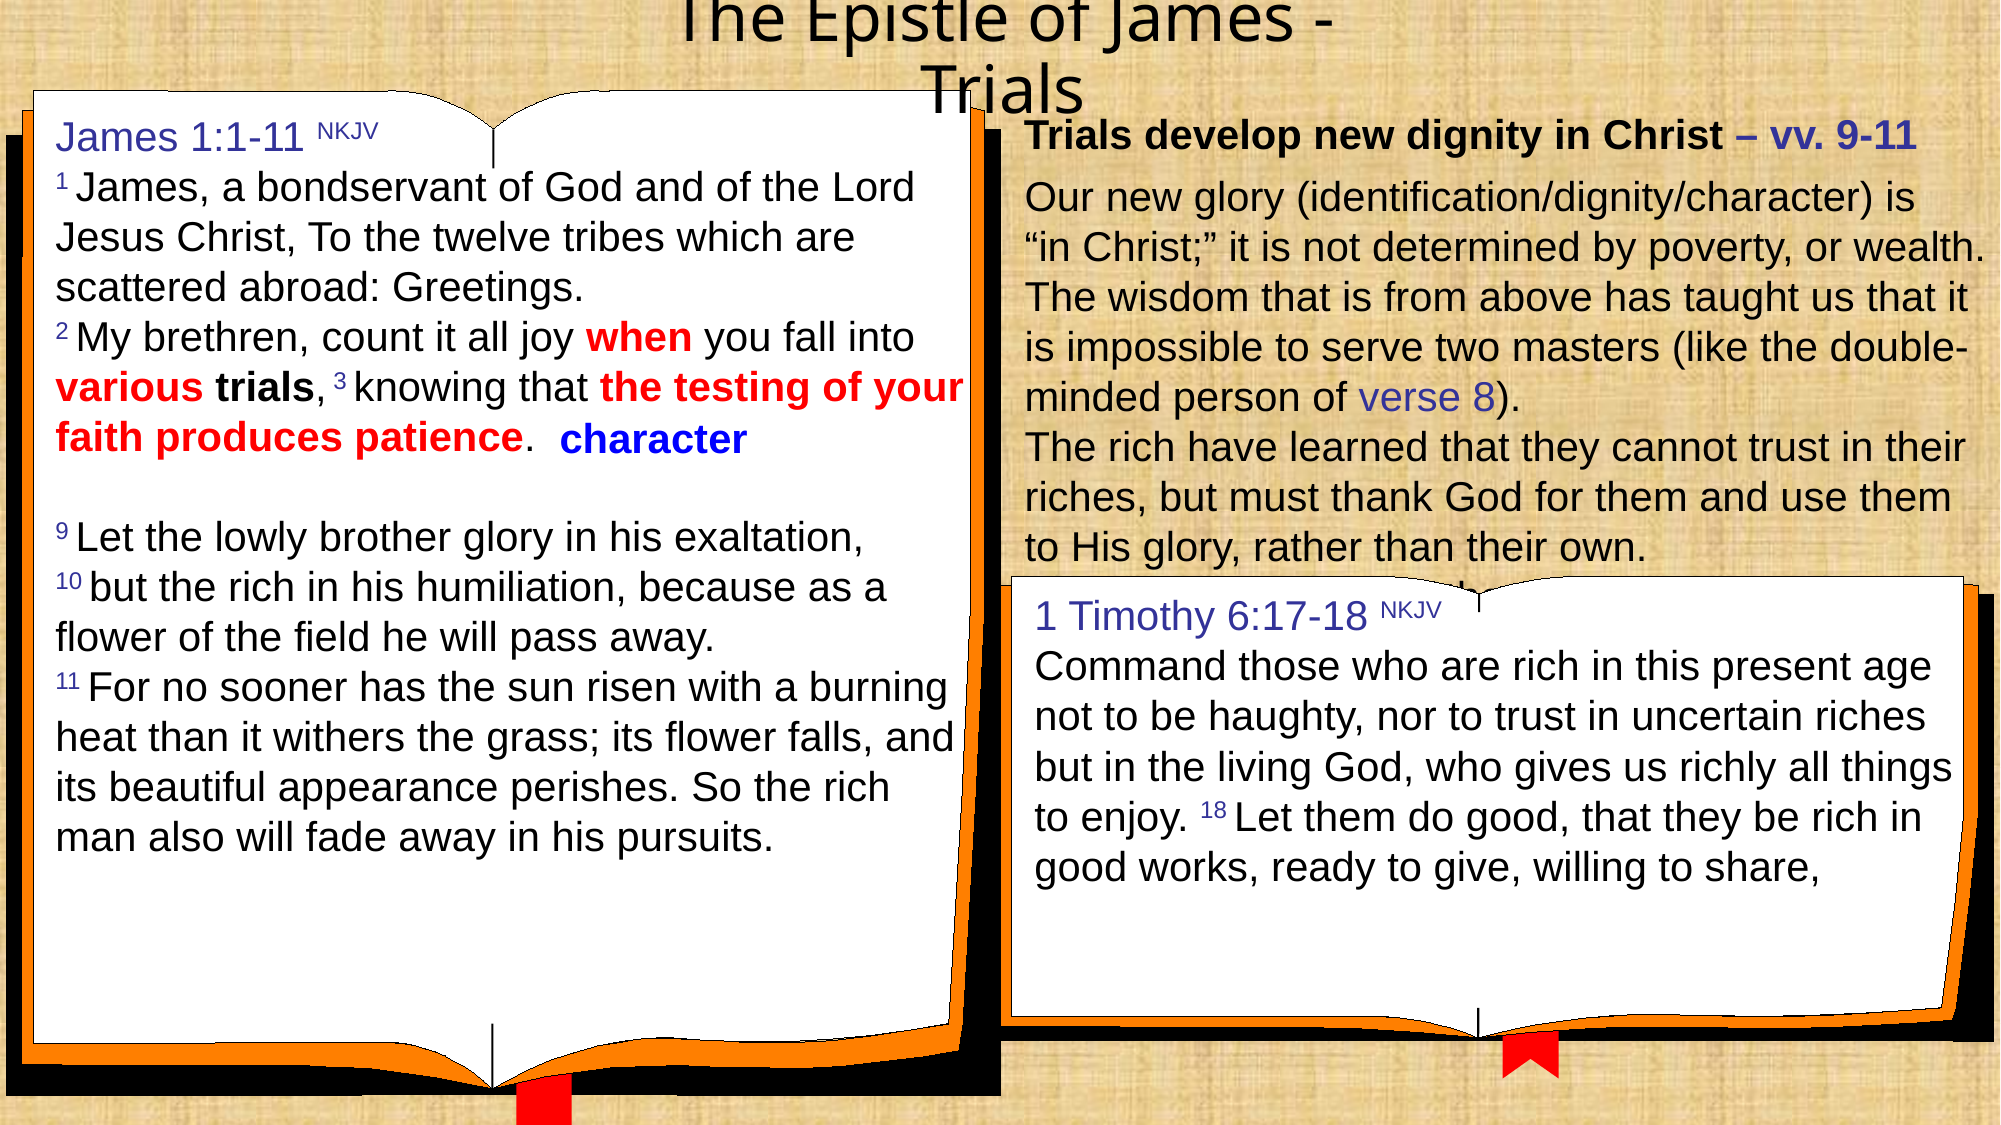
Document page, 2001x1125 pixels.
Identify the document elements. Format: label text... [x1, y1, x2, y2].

text_box Trials develop new dignity in Christ – vv. 9-11 [1008, 100, 1933, 166]
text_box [984, 575, 1995, 1080]
picture [1001, 108, 1009, 575]
text_box Our new glory (identification/dignity/character) is “in Christ;” it is not determined by poverty, or wealth. The wisdom that is from above has taught us that it is impossible to serve two masters (like the double-minded person of verse 8). The rich have learned that they cannot trust in their riches, but must thank God for them and use them to His glory, rather than their own. Trials may be such for the rich that they experience a financial reversal, and their riches “fade away.” However, they, long ago, ceased to glory in their wealth; they have learned to put all of their trust in God. [1009, 162, 2000, 828]
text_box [5, 90, 1001, 1125]
title The Epistle of James - Trials [595, 4, 1411, 108]
picture [0, 0, 2001, 1125]
